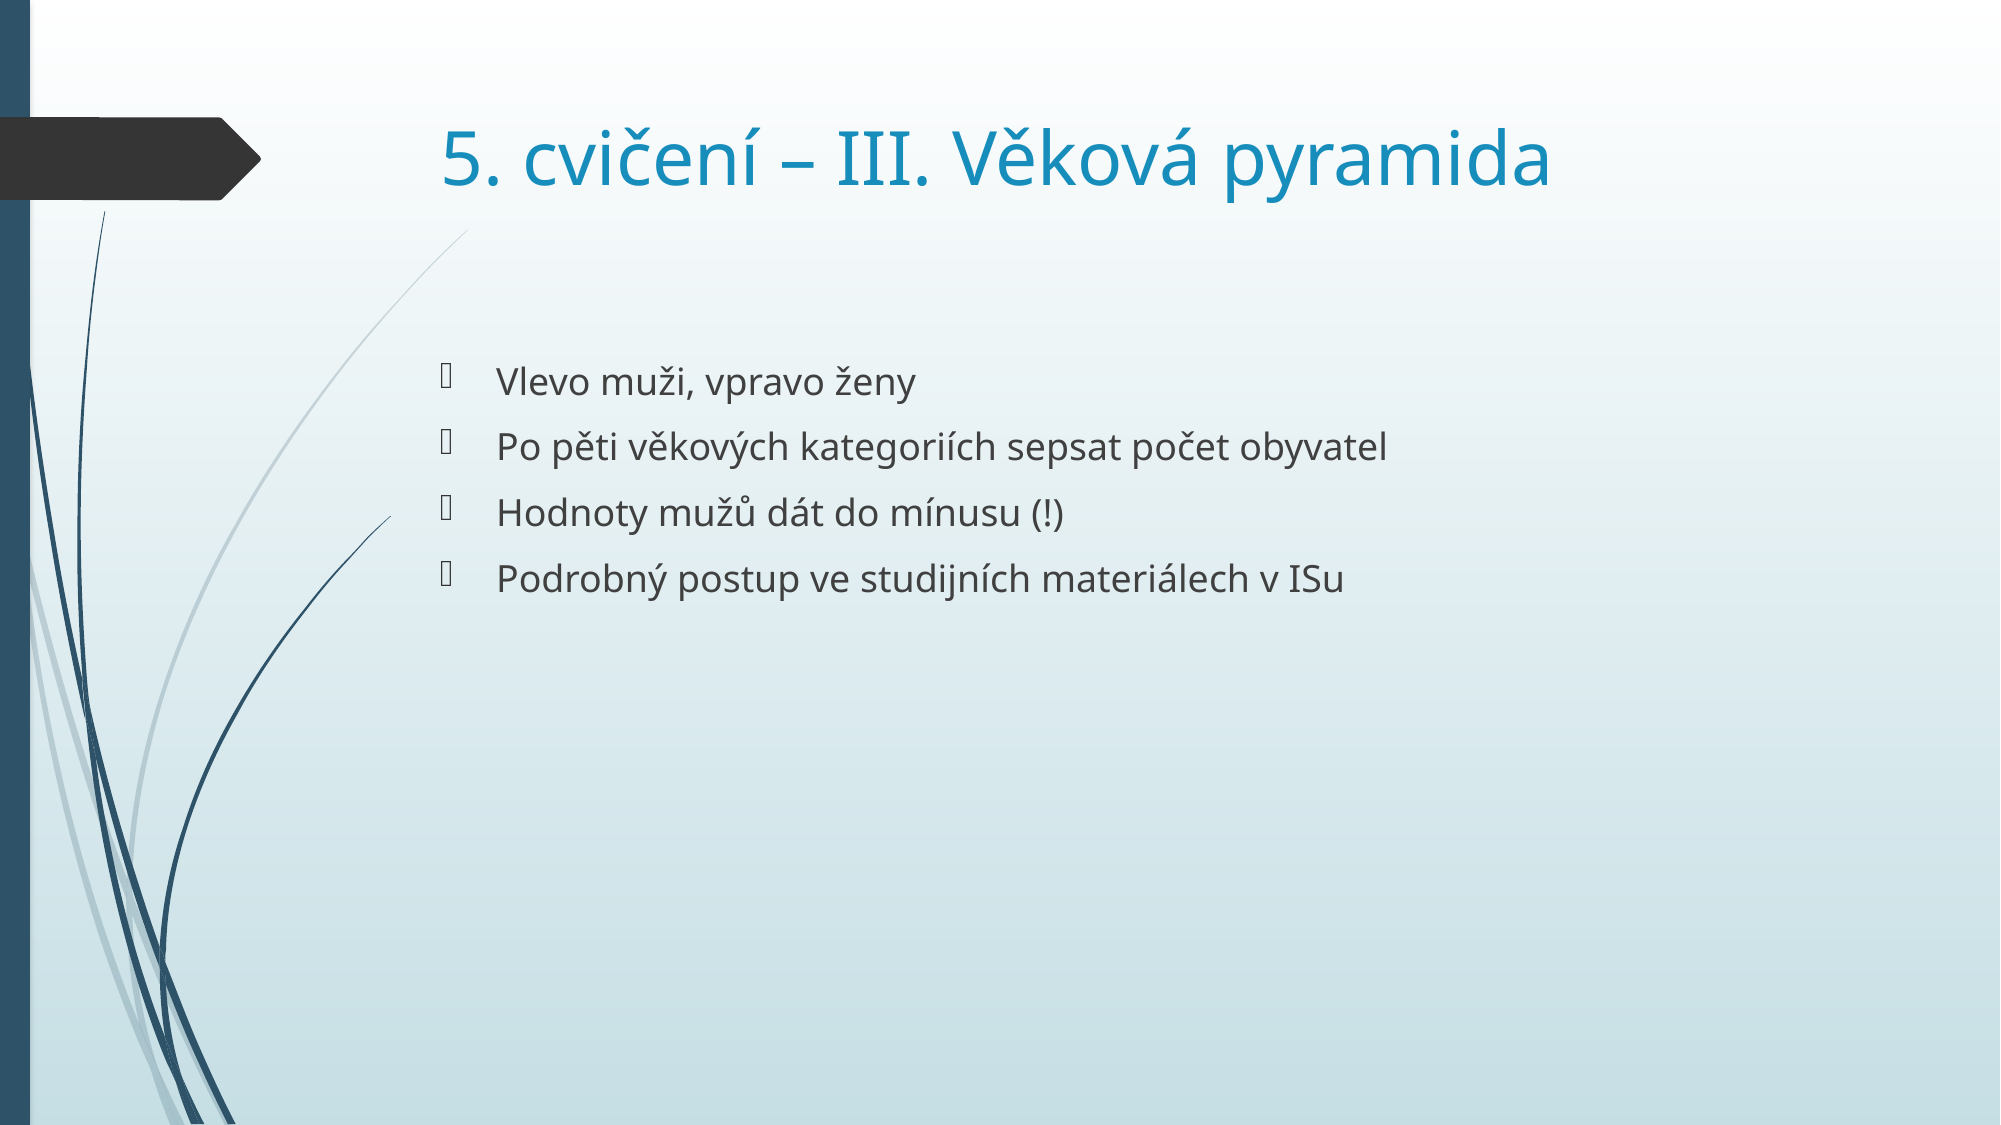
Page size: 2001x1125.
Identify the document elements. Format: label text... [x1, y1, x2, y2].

title 5. cvičení – III. Věková pyramida [425, 102, 1888, 313]
list Vlevo muži, vpravo ženy Po pěti věkových kategoriích sepsat počet obyvatel Hodnoty mužů dát do mínusu (!) Podrobný postup ve studijních materiálech v ISu [424, 350, 1888, 970]
